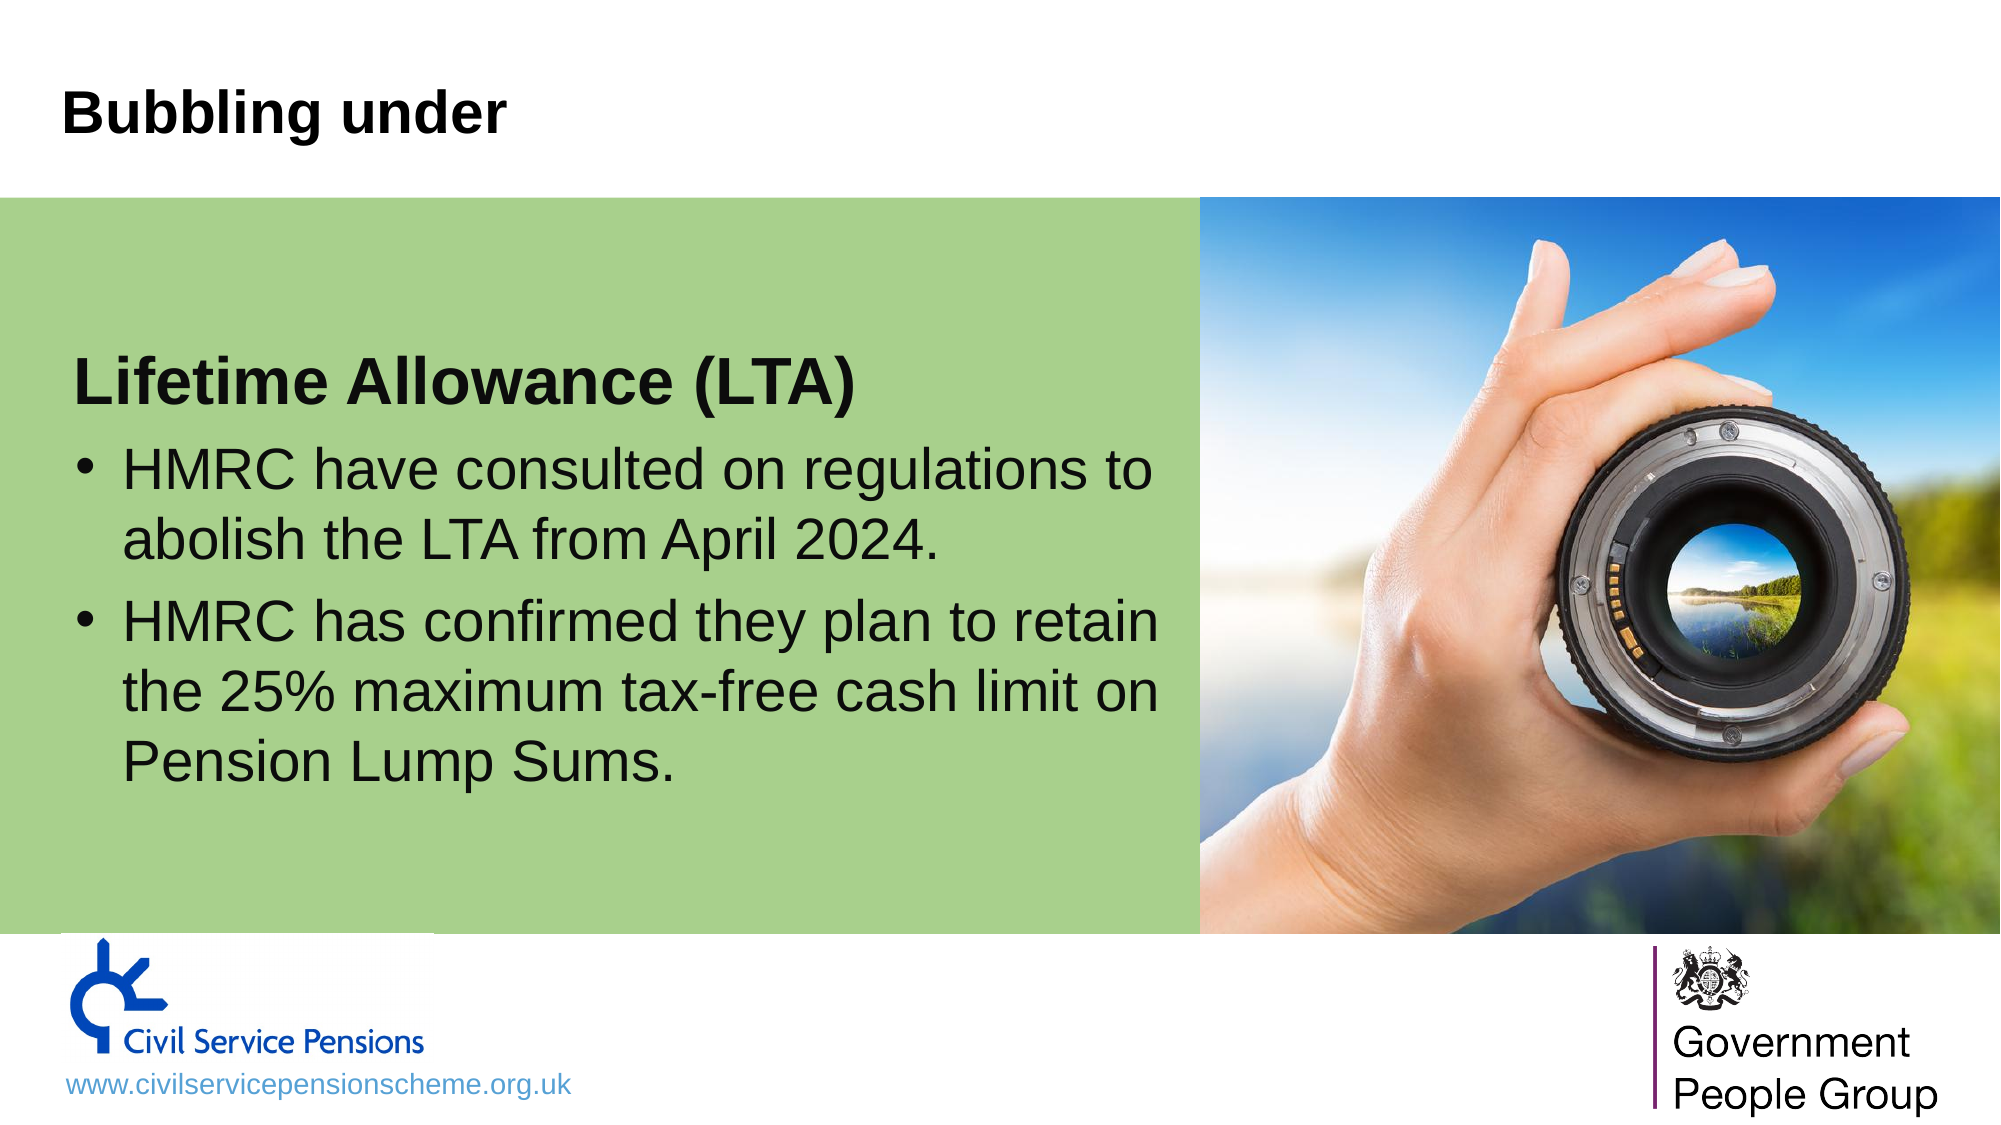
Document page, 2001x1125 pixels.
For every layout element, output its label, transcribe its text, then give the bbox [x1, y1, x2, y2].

picture [61, 933, 434, 1063]
picture [1199, 197, 2000, 935]
text_box Bubbling under [61, 0, 1965, 197]
picture [1652, 946, 1939, 1118]
text_box www.civilservicepensionscheme.org.uk [0, 1064, 573, 1100]
text_box Lifetime Allowance (LTA) HMRC have consulted on regulations to abolish the LTA from April 2024. HMRC has confirmed they plan to retain the 25% maximum tax-free cash limit on Pension Lump Sums. [0, 197, 1197, 934]
